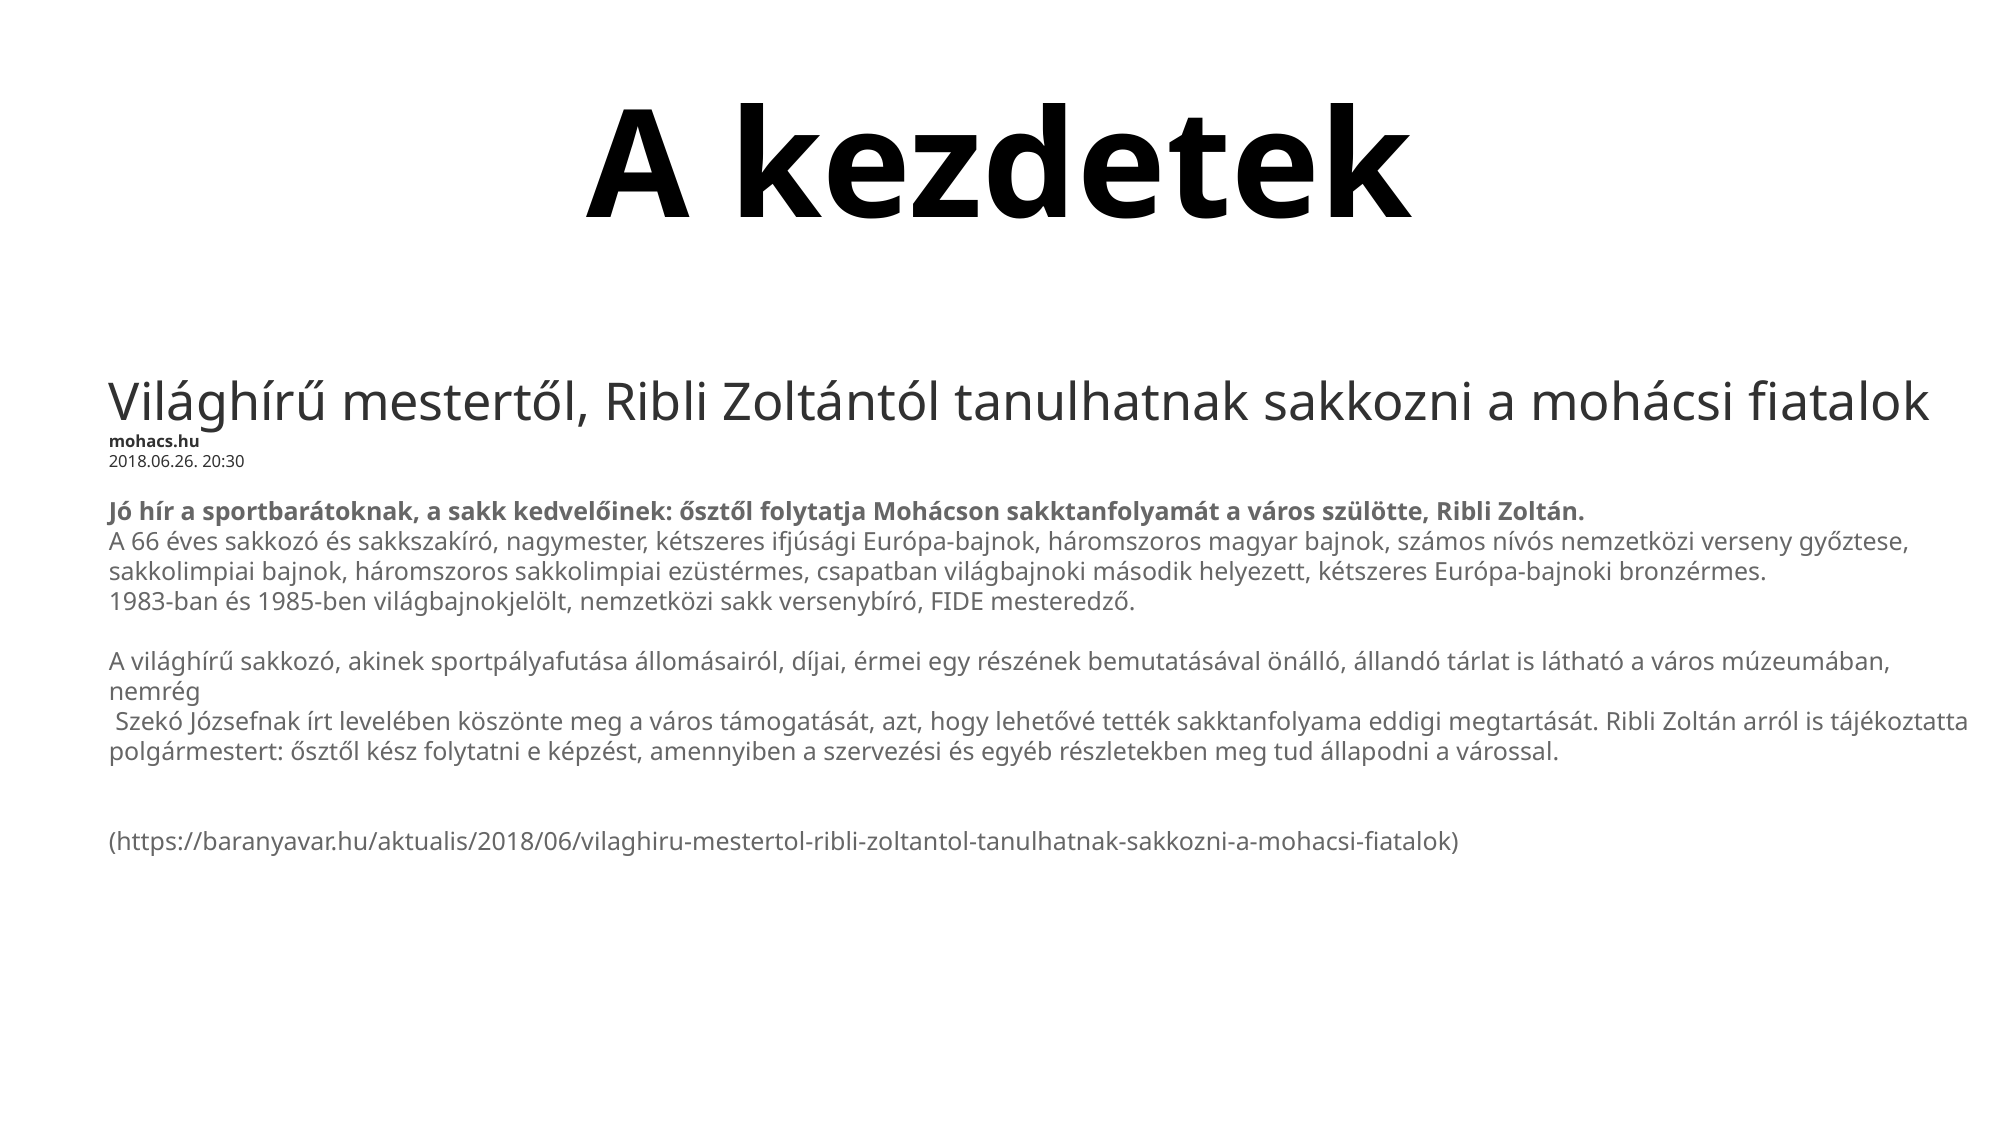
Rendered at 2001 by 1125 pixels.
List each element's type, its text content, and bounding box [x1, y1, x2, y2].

list Világhírű mestertől, Ribli Zoltántól tanulhatnak sakkozni a mohácsi fiatalok mohacs.hu 2018.06.26. 20:30 Jó hír a sportbarátoknak, a sakk kedvelőinek: ősztől folytatja Mohácson sakktanfolyamát a város szülötte, Ribli Zoltán. A 66 éves sakkozó és sakkszakíró, nagymester, kétszeres ifjúsági Európa-bajnok, háromszoros magyar bajnok, számos nívós nemzetközi verseny győztese, sakkolimpiai bajnok, háromszoros sakkolimpiai ezüstérmes, csapatban világbajnoki második helyezett, kétszeres Európa-bajnoki bronzérmes. 1983-ban és 1985-ben világbajnokjelölt, nemzetközi sakk versenybíró, FIDE mesteredző. A világhírű sakkozó, akinek sportpályafutása állomásairól, díjai, érmei egy részének bemutatásával önálló, állandó tárlat is látható a város múzeumában, nemrég Szekó Józsefnak írt levelében köszönte meg a város támogatását, azt, hogy lehetővé tették sakktanfolyama eddigi megtartását. Ribli Zoltán arról is tájékoztatta polgármestert: ősztől kész folytatni e képzést, amennyiben a szervezési és egyéb részletekben meg tud állapodni a várossal. (https://baranyavar.hu/aktualis/2018/06/vilaghiru-mestertol-ribli-zoltantol-tanulhatnak-sakkozni-a-mohacsi-fiatalok) [108, 330, 1980, 969]
title A kezdetek [137, 59, 1863, 278]
